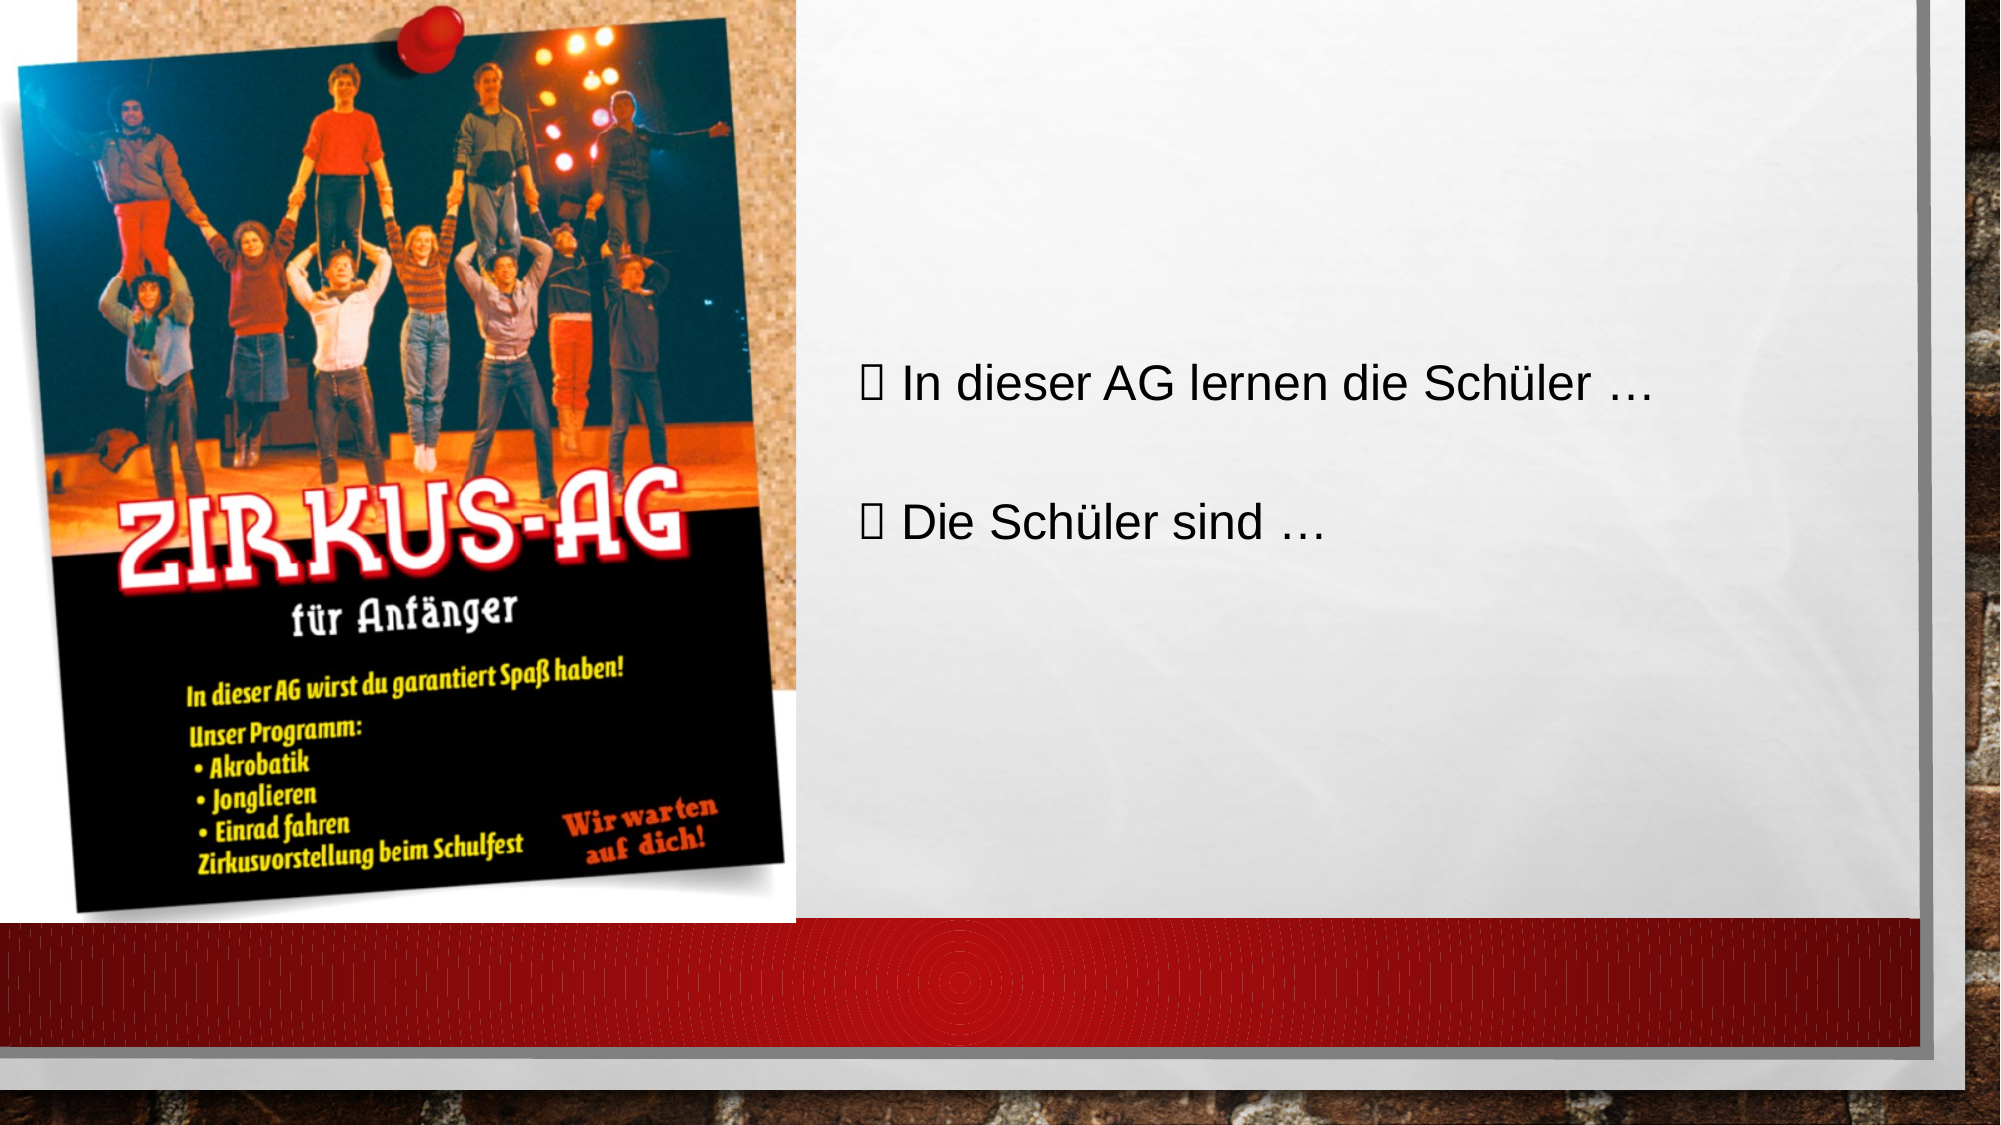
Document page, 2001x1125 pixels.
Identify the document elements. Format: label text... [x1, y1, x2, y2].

text_box  In dieser AG lernen die Schüler … [842, 343, 1917, 418]
picture [0, 0, 2000, 1125]
text_box  Die Schüler sind … [842, 482, 1917, 558]
picture [0, 0, 797, 923]
